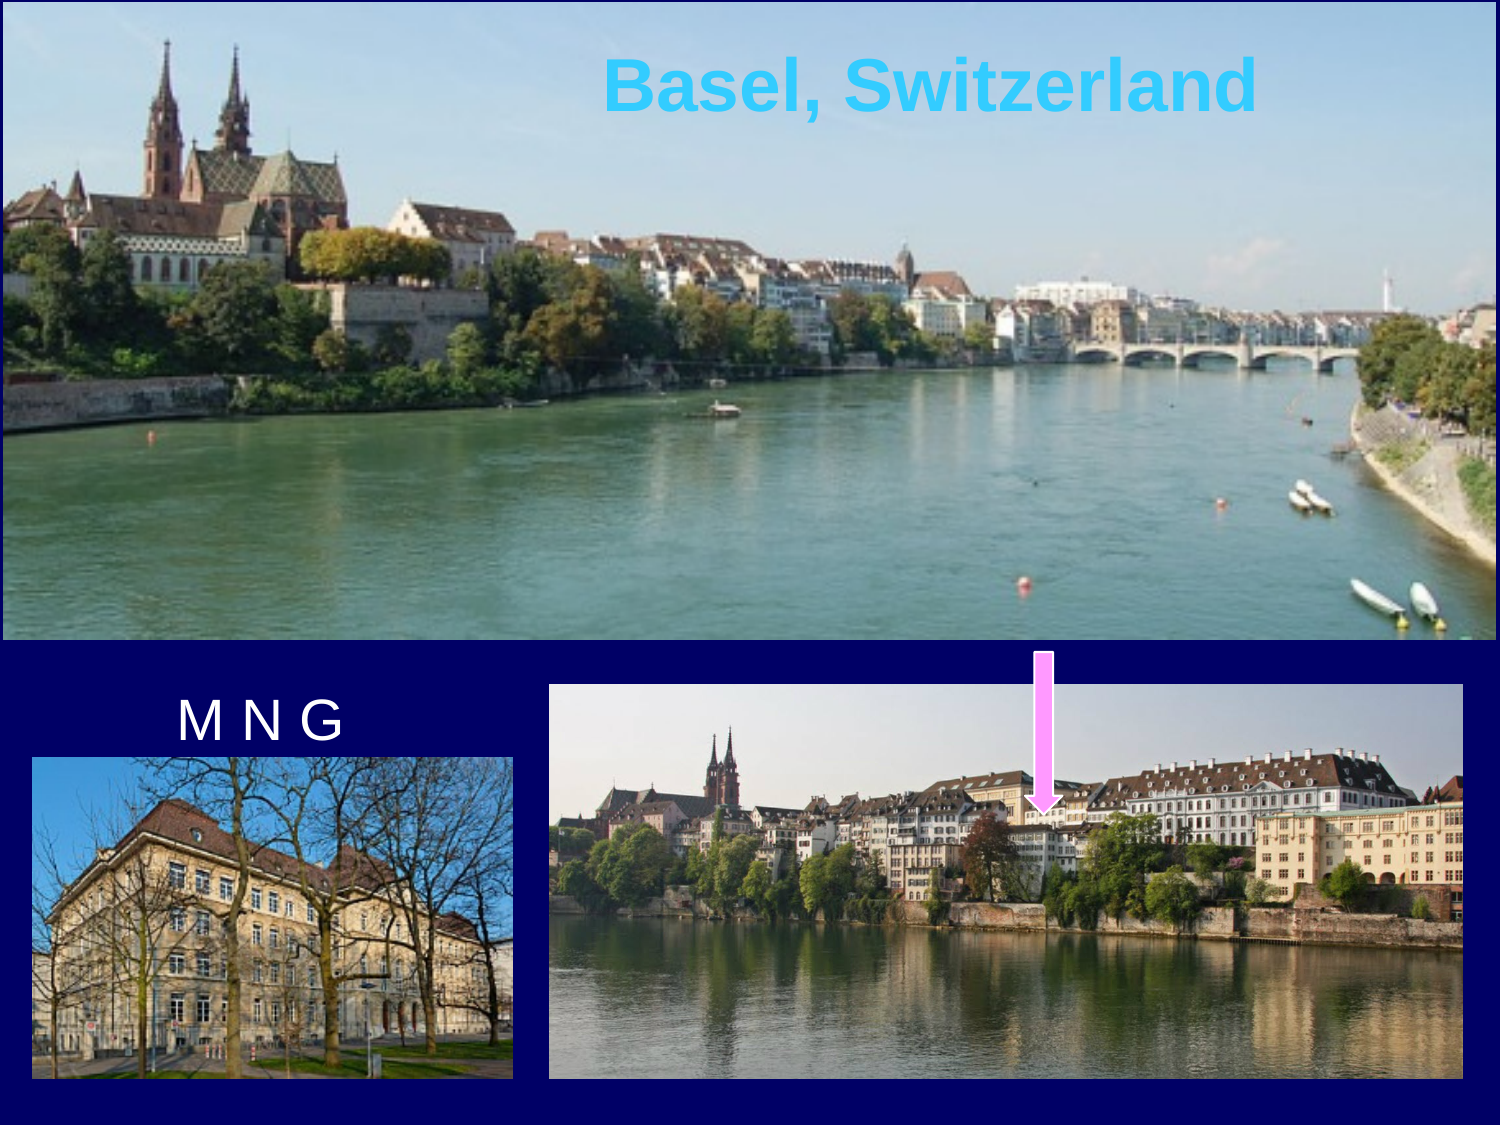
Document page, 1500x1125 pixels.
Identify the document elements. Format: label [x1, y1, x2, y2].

text_box [549, 652, 1463, 1079]
text_box [31, 674, 513, 1079]
picture [3, 2, 1496, 641]
